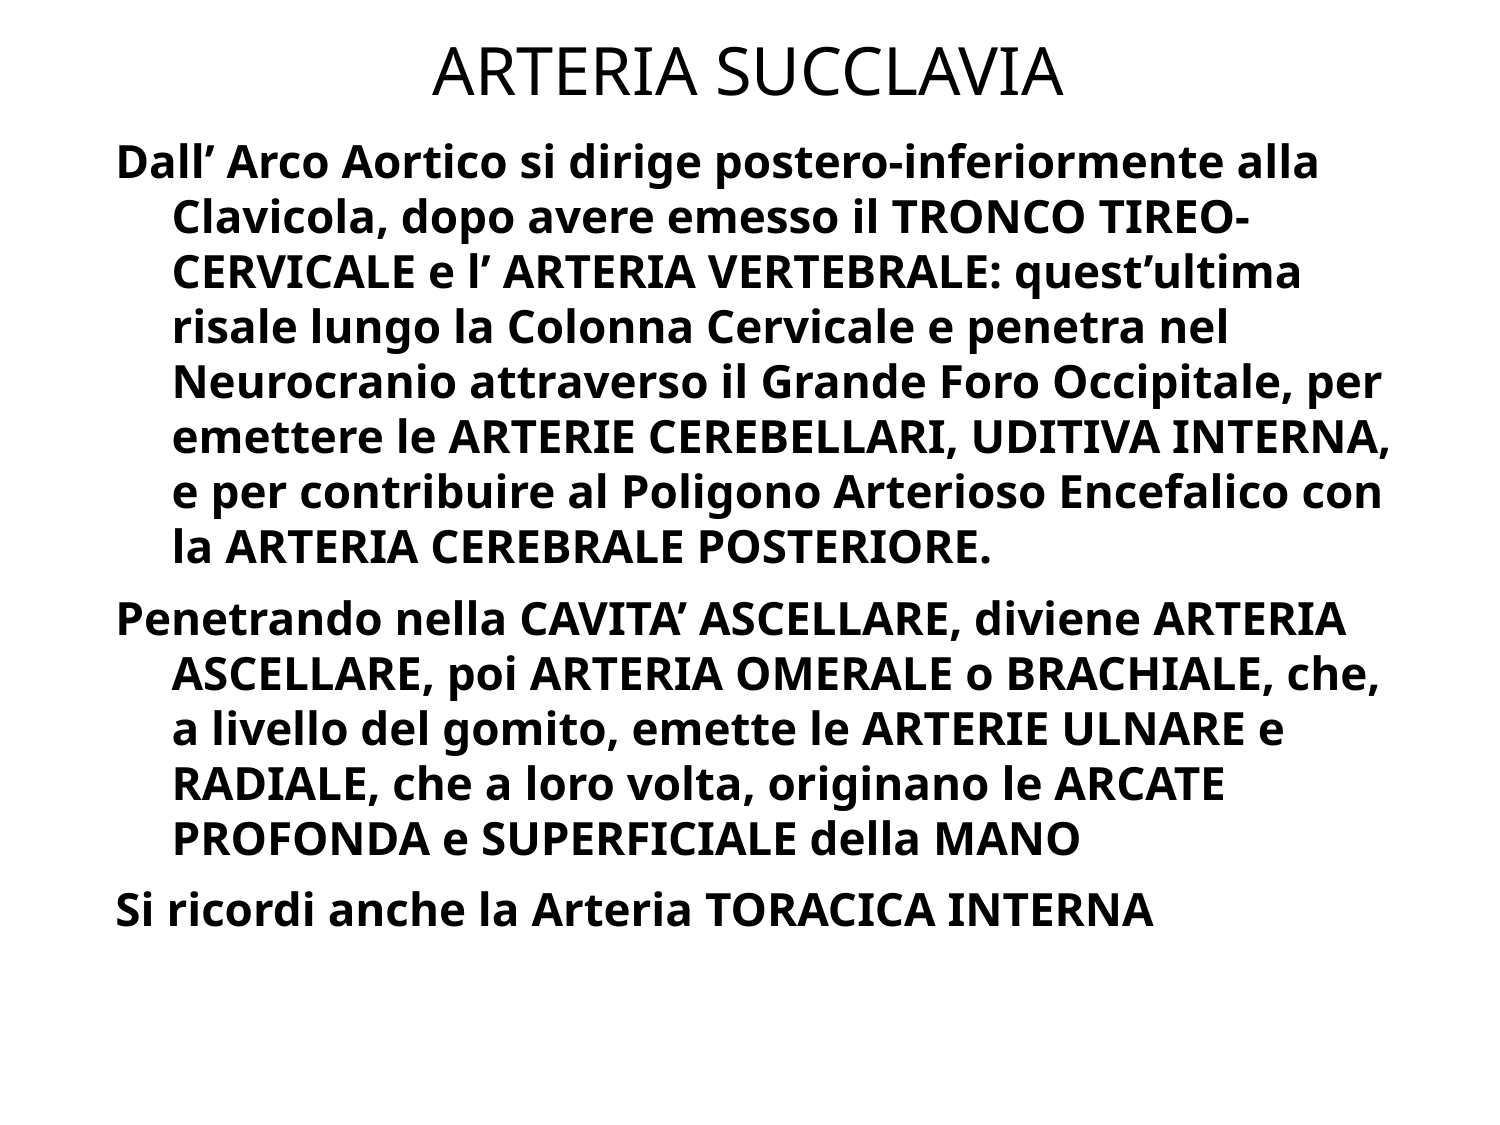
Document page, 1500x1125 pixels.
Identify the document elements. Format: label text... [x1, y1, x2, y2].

list Dall’ Arco Aortico si dirige postero-inferiormente alla Clavicola, dopo avere emesso il TRONCO TIREO-CERVICALE e l’ ARTERIA VERTEBRALE: quest’ultima risale lungo la Colonna Cervicale e penetra nel Neurocranio attraverso il Grande Foro Occipitale, per emettere le ARTERIE CEREBELLARI, UDITIVA INTERNA, e per contribuire al Poligono Arterioso Encefalico con la ARTERIA CEREBRALE POSTERIORE. Penetrando nella CAVITA’ ASCELLARE, diviene ARTERIA ASCELLARE, poi ARTERIA OMERALE o BRACHIALE, che, a livello del gomito, emette le ARTERIE ULNARE e RADIALE, che a loro volta, originano le ARCATE PROFONDA e SUPERFICIALE della MANO Si ricordi anche la Arteria TORACICA INTERNA [100, 125, 1436, 1047]
title ARTERIA SUCCLAVIA [112, 0, 1385, 125]
